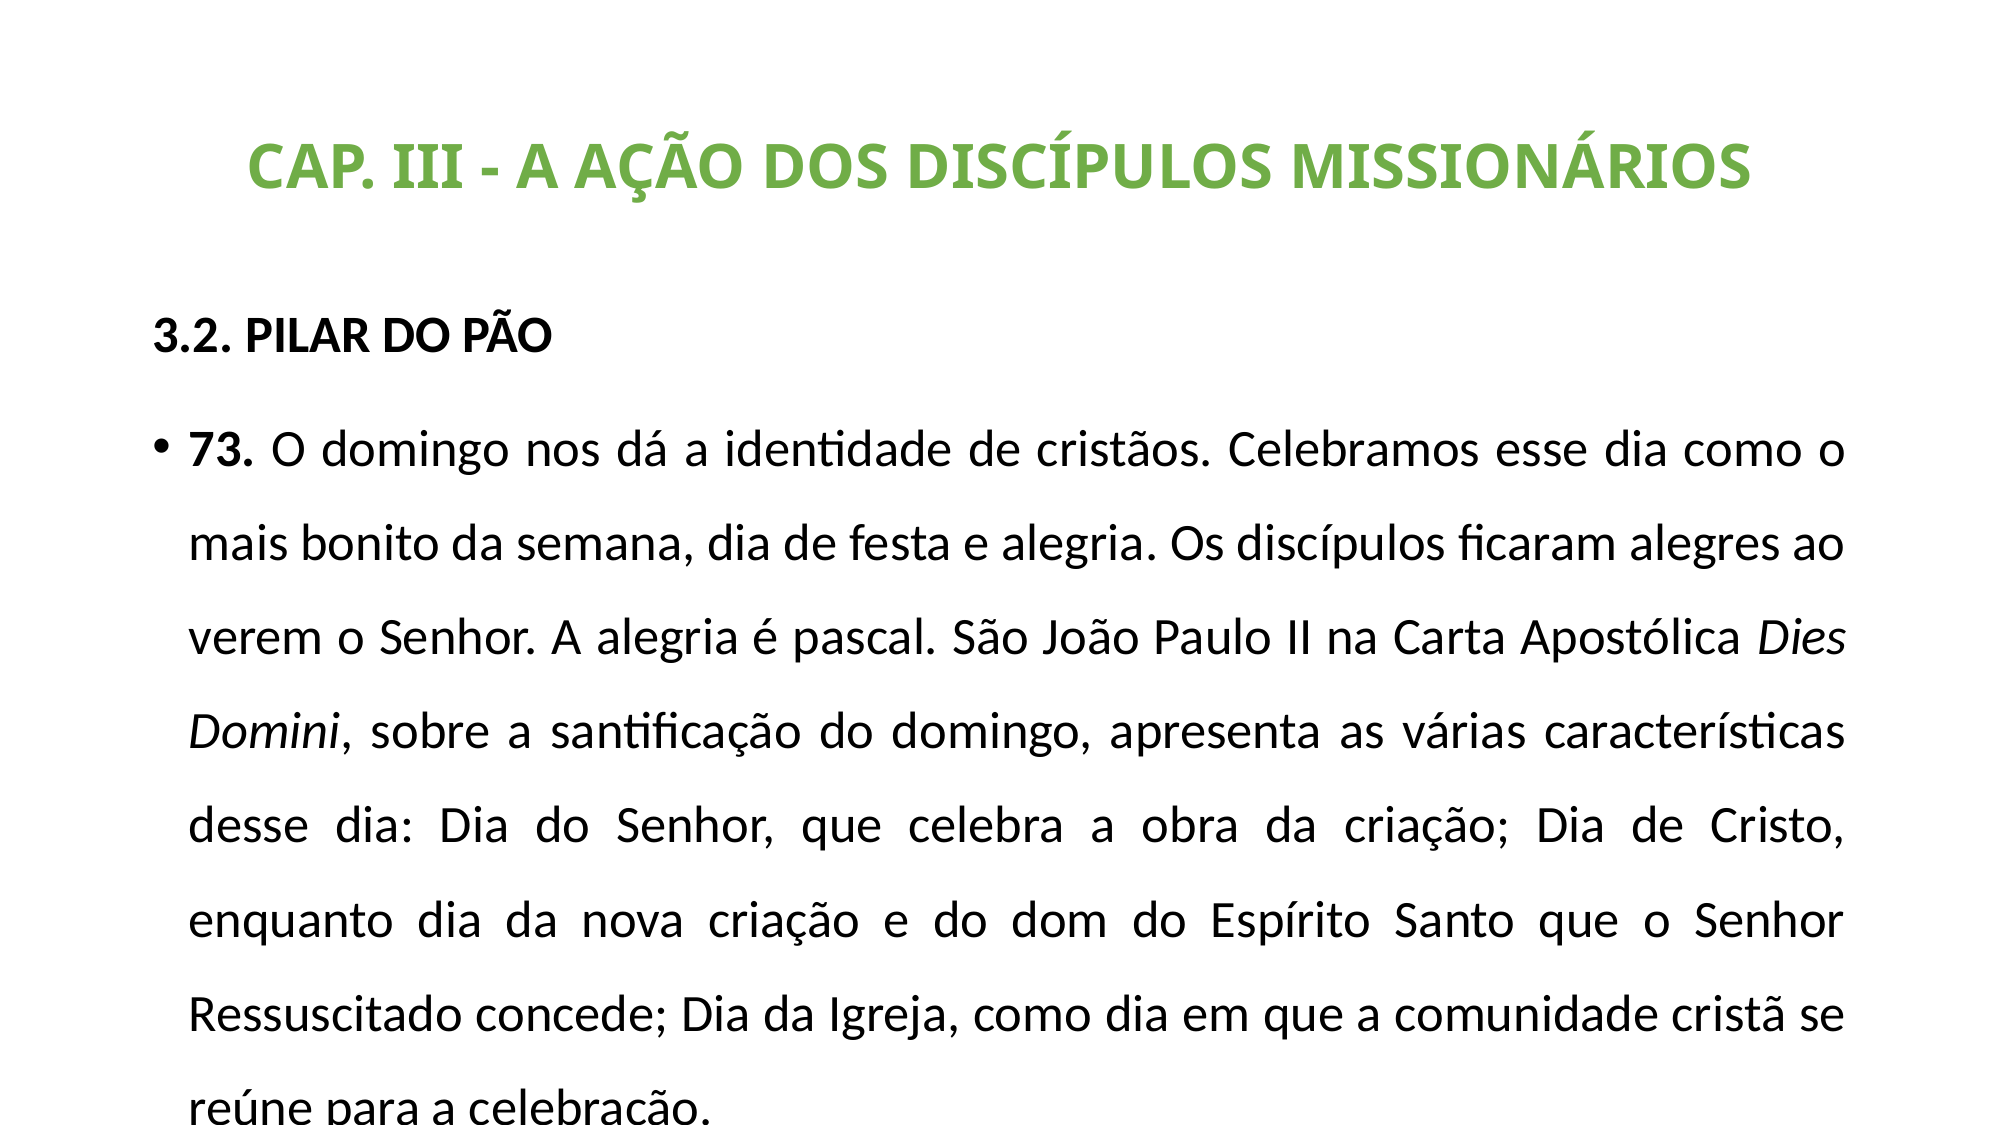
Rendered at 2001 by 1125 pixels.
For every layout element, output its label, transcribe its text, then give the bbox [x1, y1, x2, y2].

list 3.2. PILAR DO PÃO 73. O domingo nos dá a identidade de cristãos. Celebramos esse dia como o mais bonito da semana, dia de festa e alegria. Os discípulos ficaram alegres ao verem o Senhor. A alegria é pascal. São João Paulo II na Carta Apostólica Dies Domini, sobre a santificação do domingo, apresenta as várias características desse dia: Dia do Senhor, que celebra a obra da criação; Dia de Cristo, enquanto dia da nova criação e do dom do Espírito Santo que o Senhor Ressuscitado concede; Dia da Igreja, como dia em que a comunidade cristã se reúne para a celebração. [137, 299, 1863, 1125]
title CAP. III - A AÇÃO DOS DISCÍPULOS MISSIONÁRIOS [137, 59, 1863, 278]
